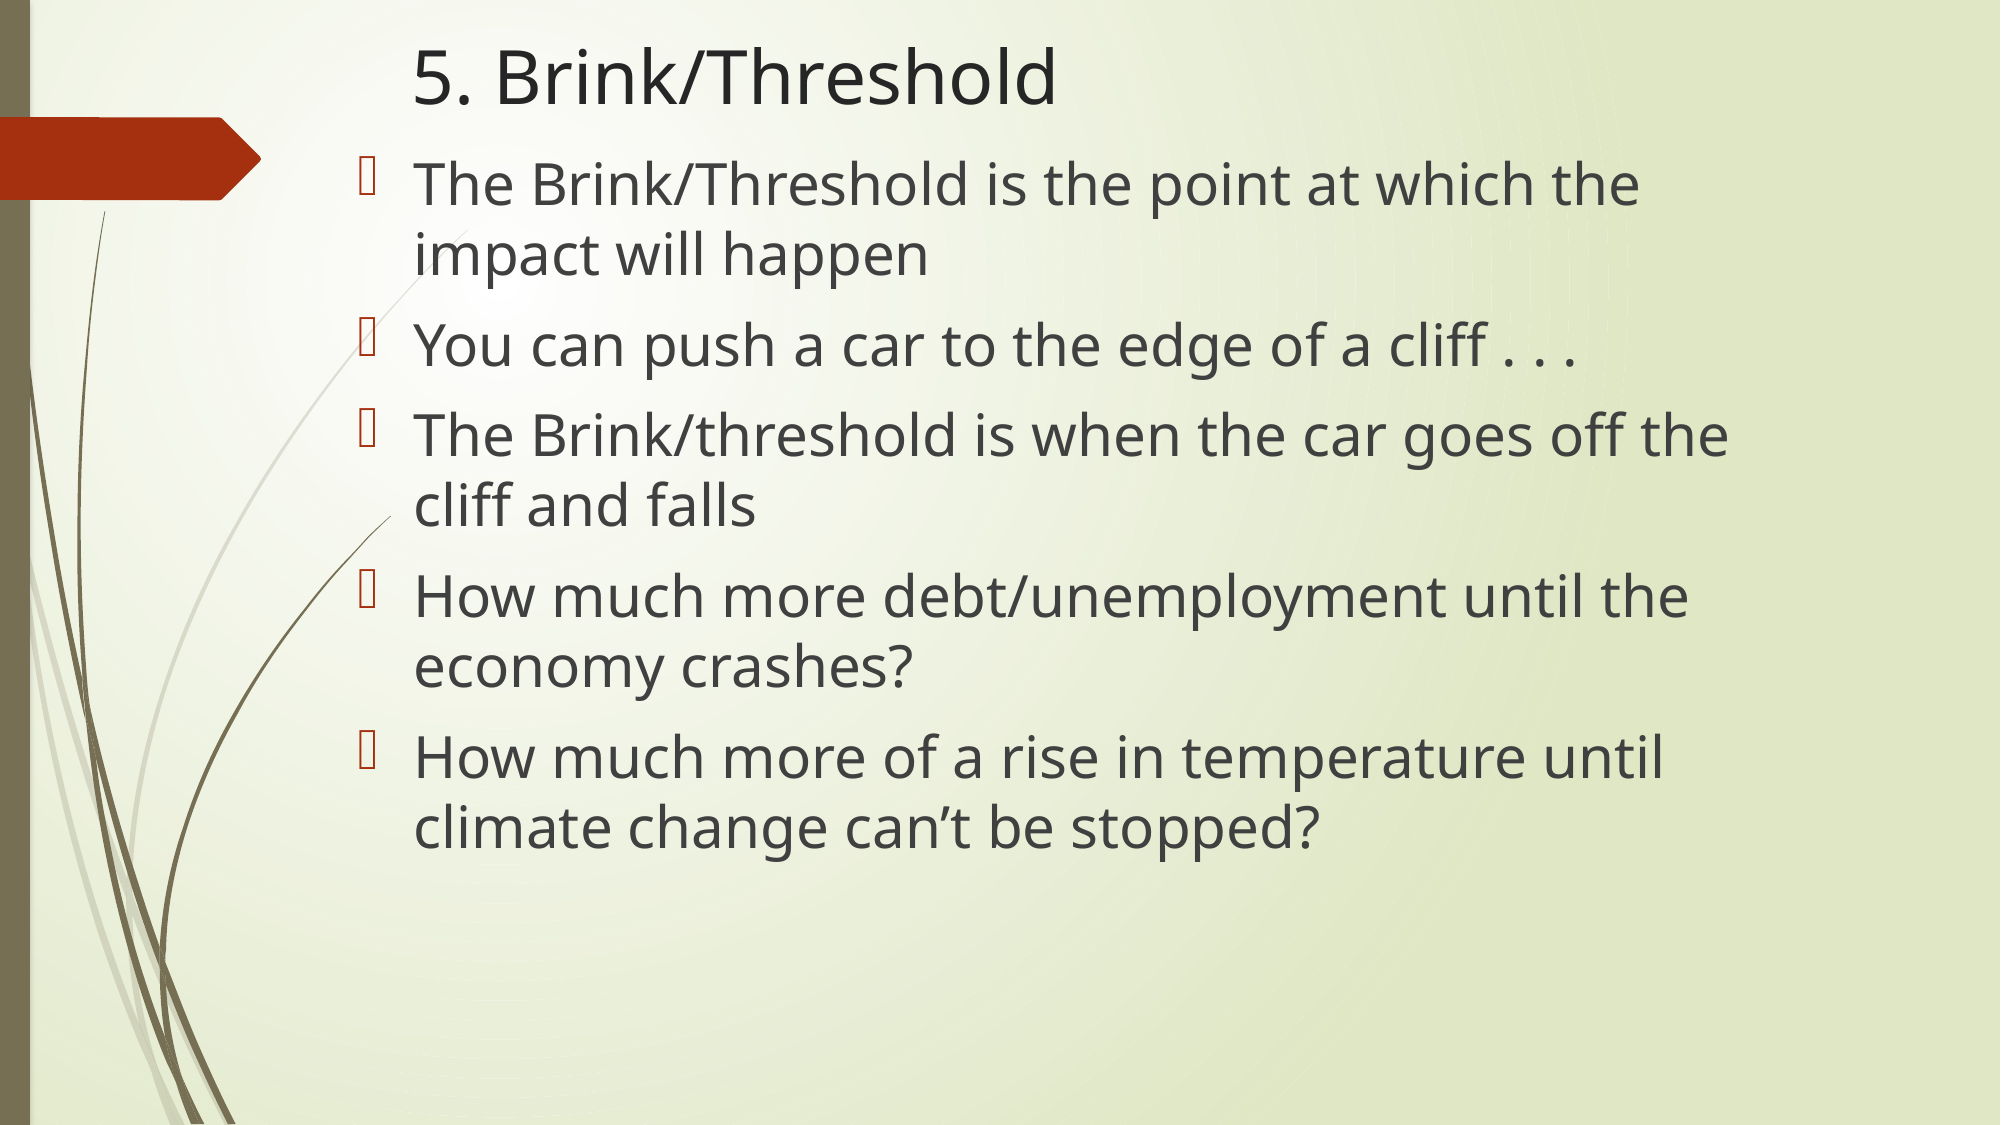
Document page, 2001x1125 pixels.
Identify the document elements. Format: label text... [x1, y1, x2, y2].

title 5. Brink/Threshold [396, 22, 1859, 233]
list The Brink/Threshold is the point at which the impact will happen You can push a car to the edge of a cliff . . . The Brink/threshold is when the car goes off the cliff and falls How much more debt/unemployment until the economy crashes? How much more of a rise in temperature until climate change can’t be stopped? [342, 139, 1805, 760]
